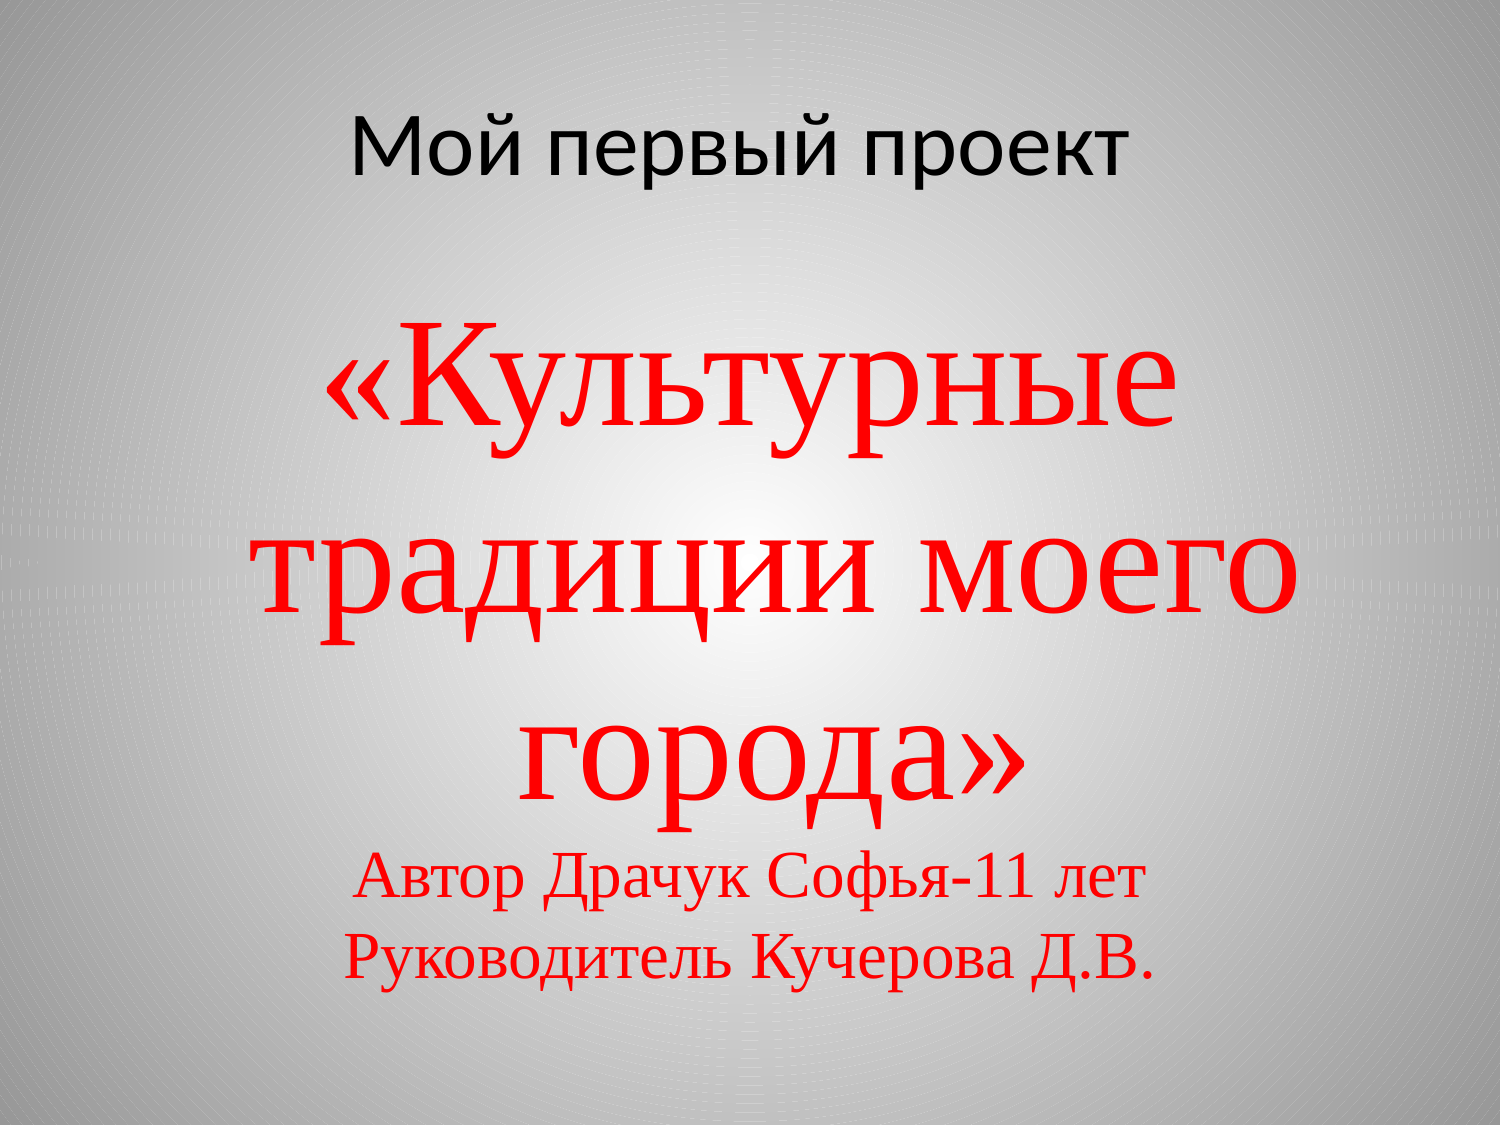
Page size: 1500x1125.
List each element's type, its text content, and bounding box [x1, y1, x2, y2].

list «Культурные традиции моего города» Автор Драчук Софья-11 лет Руководитель Кучерова Д.В. [75, 262, 1425, 1005]
title Мой первый проект [75, 45, 1425, 233]
